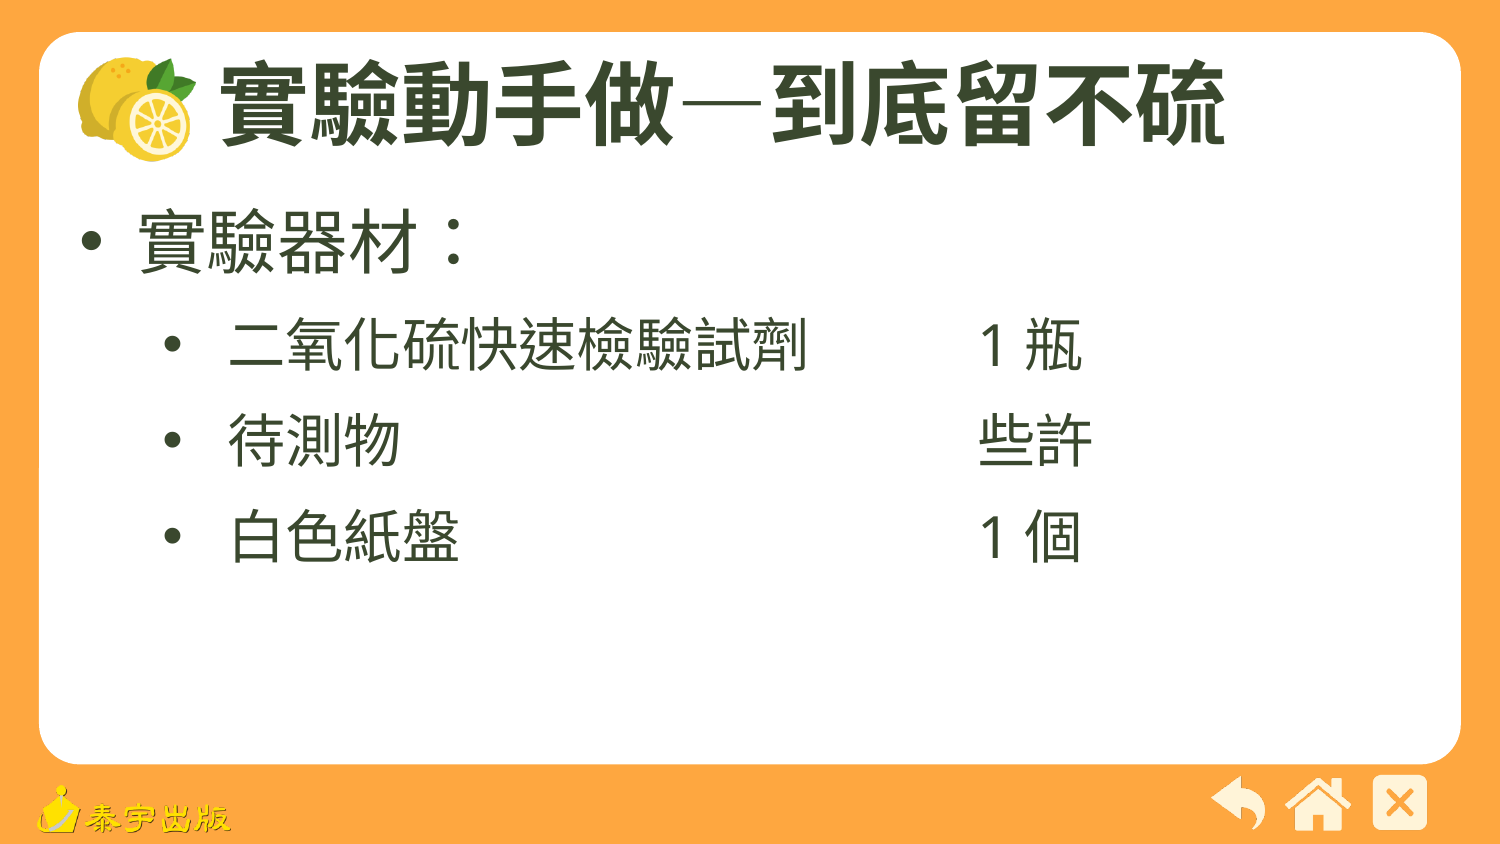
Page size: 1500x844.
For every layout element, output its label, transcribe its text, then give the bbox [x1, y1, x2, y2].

list 實驗器材： 二氧化硫快速檢驗試劑 1瓶 待測物 些許 白色紙盤 1個 [64, 173, 1453, 753]
picture [78, 50, 196, 168]
picture [1285, 771, 1351, 837]
picture [1211, 775, 1265, 830]
picture [37, 785, 231, 833]
picture [1367, 769, 1432, 835]
title 實驗動手做—到底留不硫 [202, 37, 1453, 168]
